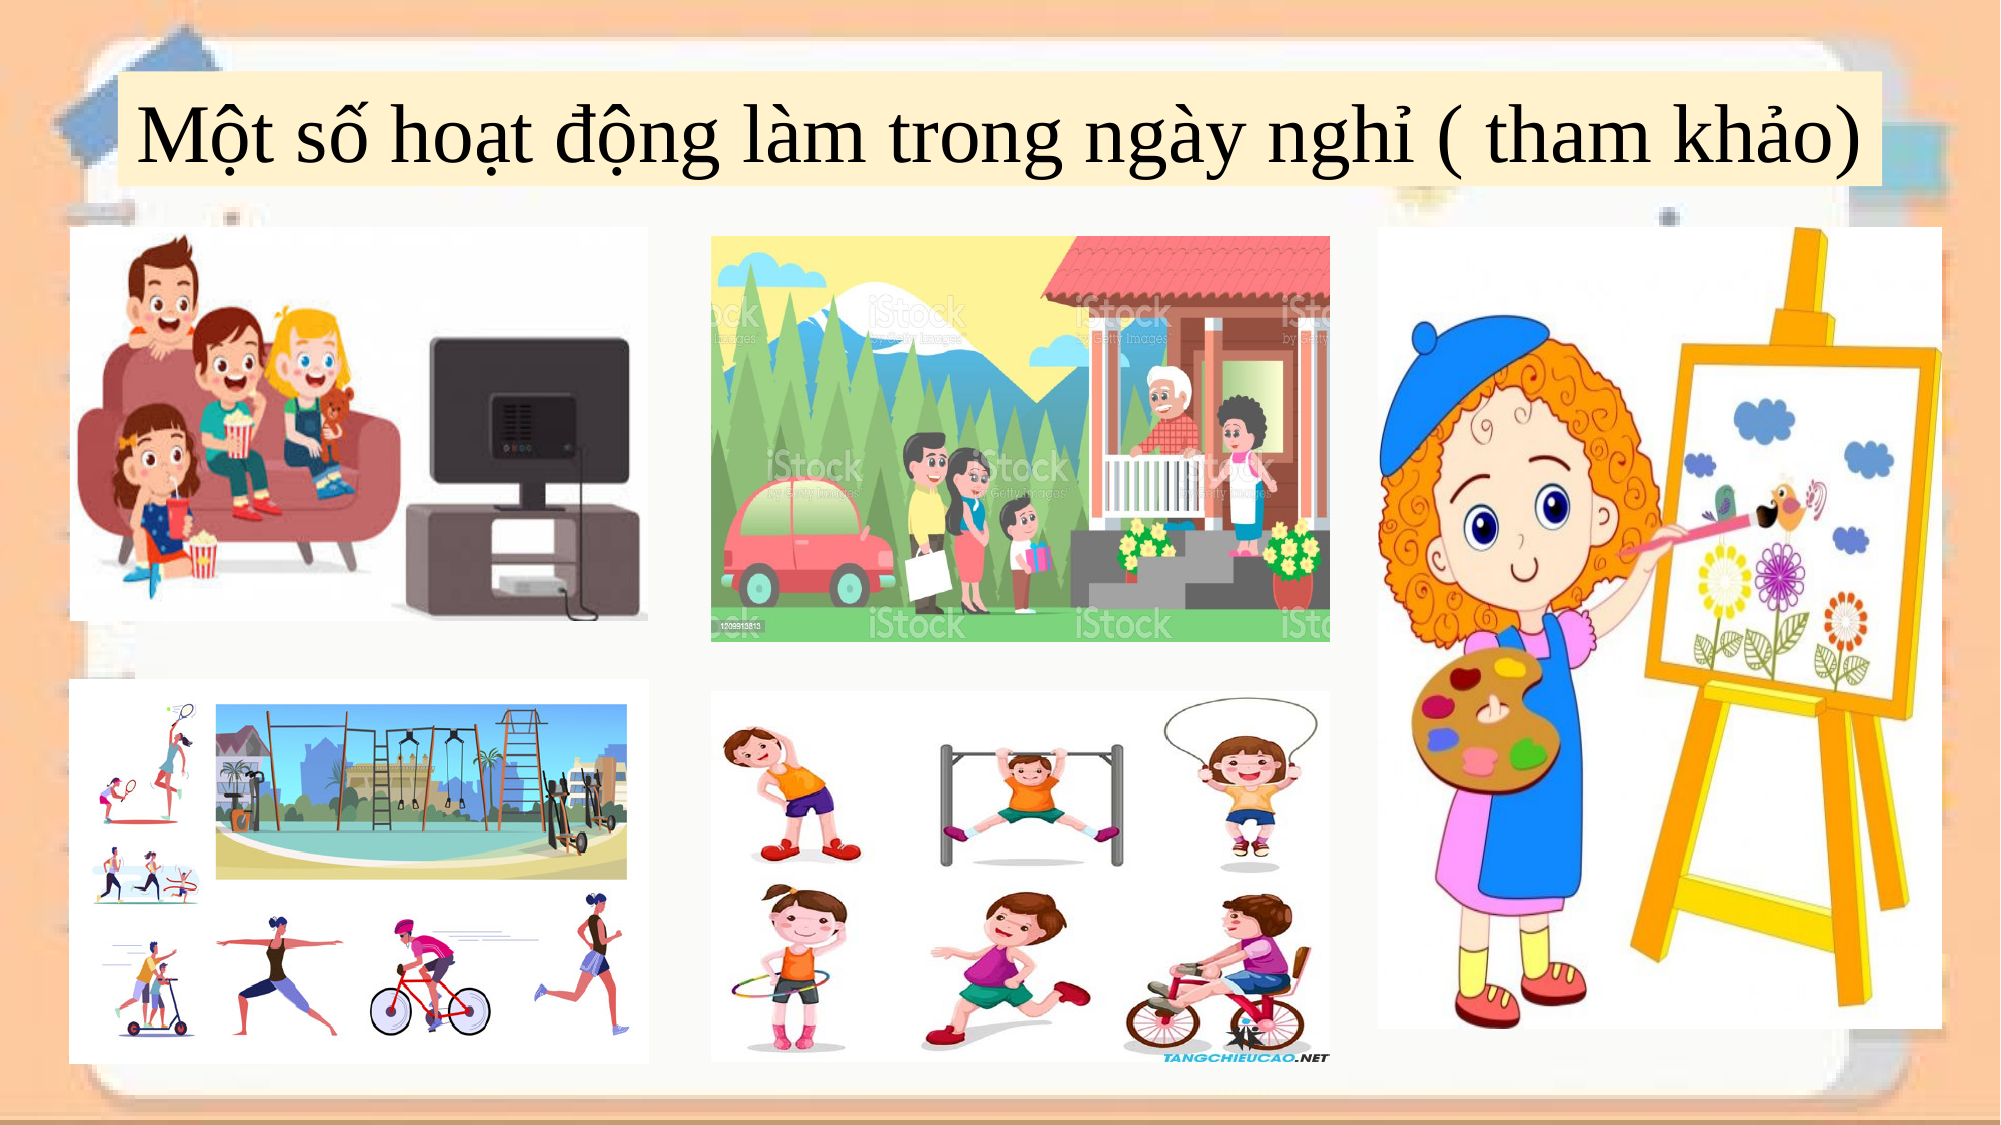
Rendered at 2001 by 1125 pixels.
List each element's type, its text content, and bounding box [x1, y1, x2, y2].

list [69, 227, 648, 621]
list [1378, 227, 1942, 1029]
text_box Một số hoạt động làm trong ngày nghỉ ( tham khảo) [117, 71, 1883, 187]
picture [0, 0, 2001, 1125]
